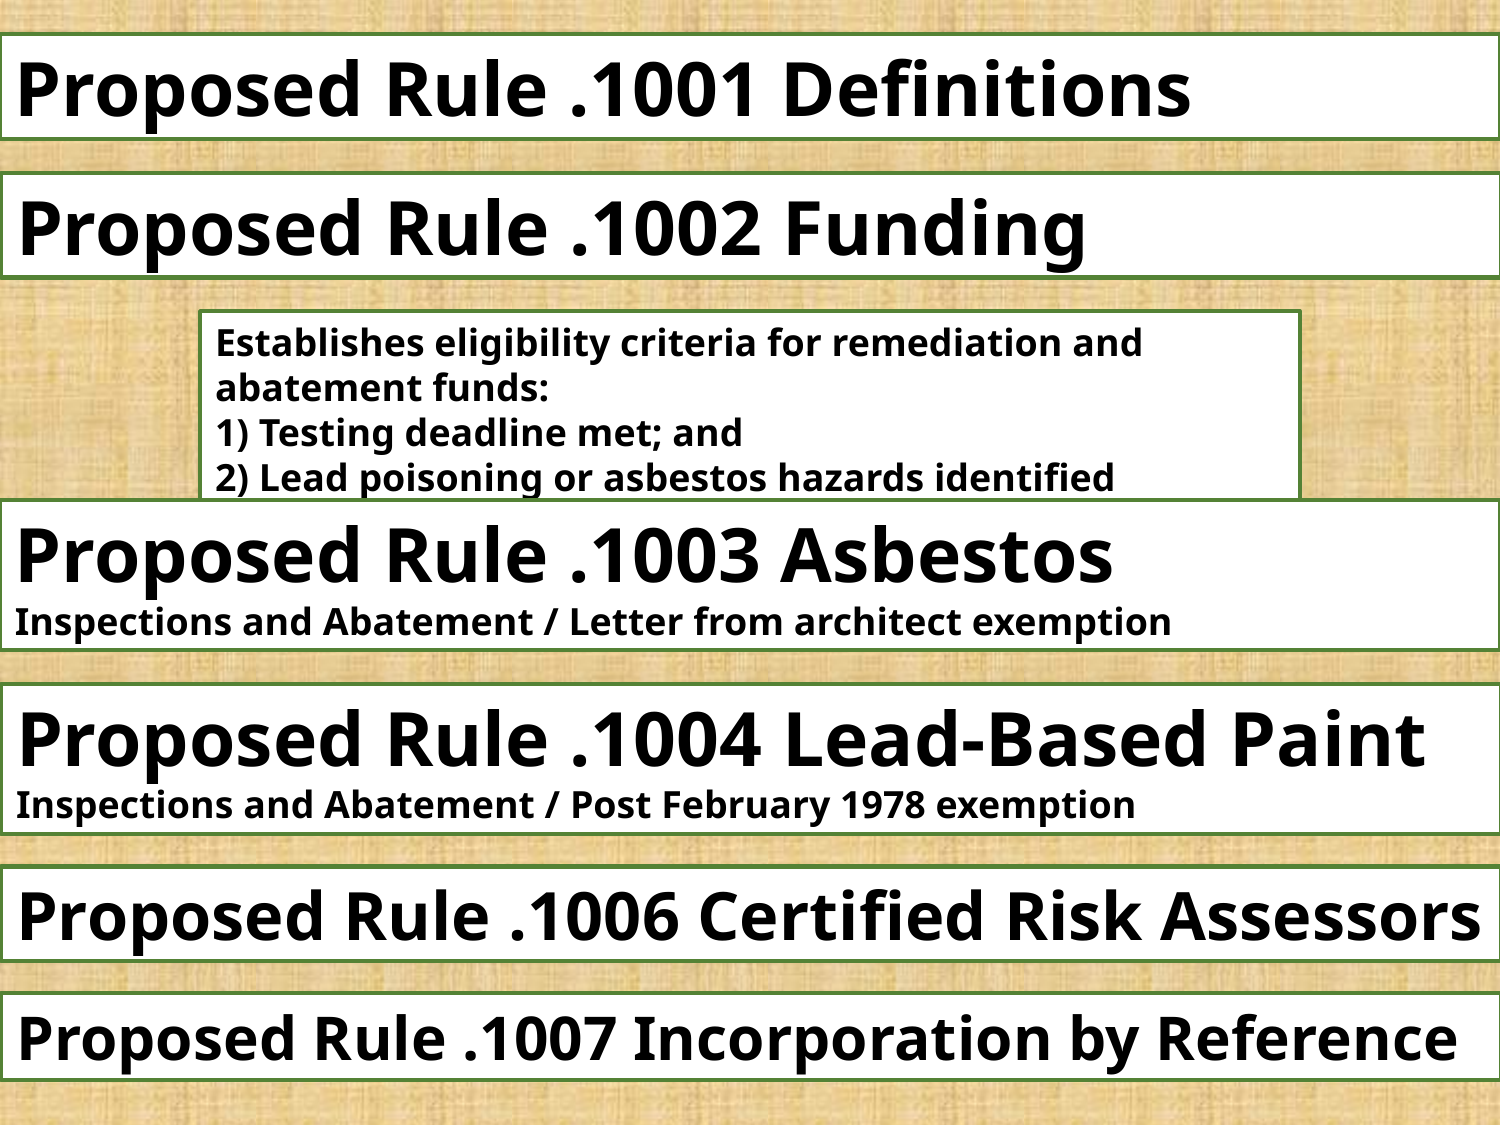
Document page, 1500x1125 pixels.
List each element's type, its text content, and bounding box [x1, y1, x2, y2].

text_box Proposed Rule .1006 Certified Risk Assessors [1, 866, 1500, 962]
text_box Proposed Rule .1004 Lead-Based Paint Inspections and Abatement / Post February 1978 exemption [1, 684, 1500, 834]
text_box Establishes eligibility criteria for remediation and abatement funds: 1) Testing deadline met; and 2) Lead poisoning or asbestos hazards identified [200, 311, 1300, 500]
text_box Proposed Rule .1003 Asbestos Inspections and Abatement / Letter from architect exemption [0, 500, 1500, 651]
picture [0, 139, 1500, 500]
text_box Proposed Rule .1001 Definitions [0, 34, 1500, 139]
text_box Proposed Rule .1002 Funding [1, 172, 1500, 278]
text_box Proposed Rule .1007 Incorporation by Reference [1, 992, 1500, 1081]
picture [0, 0, 1500, 34]
picture [0, 651, 1500, 1125]
